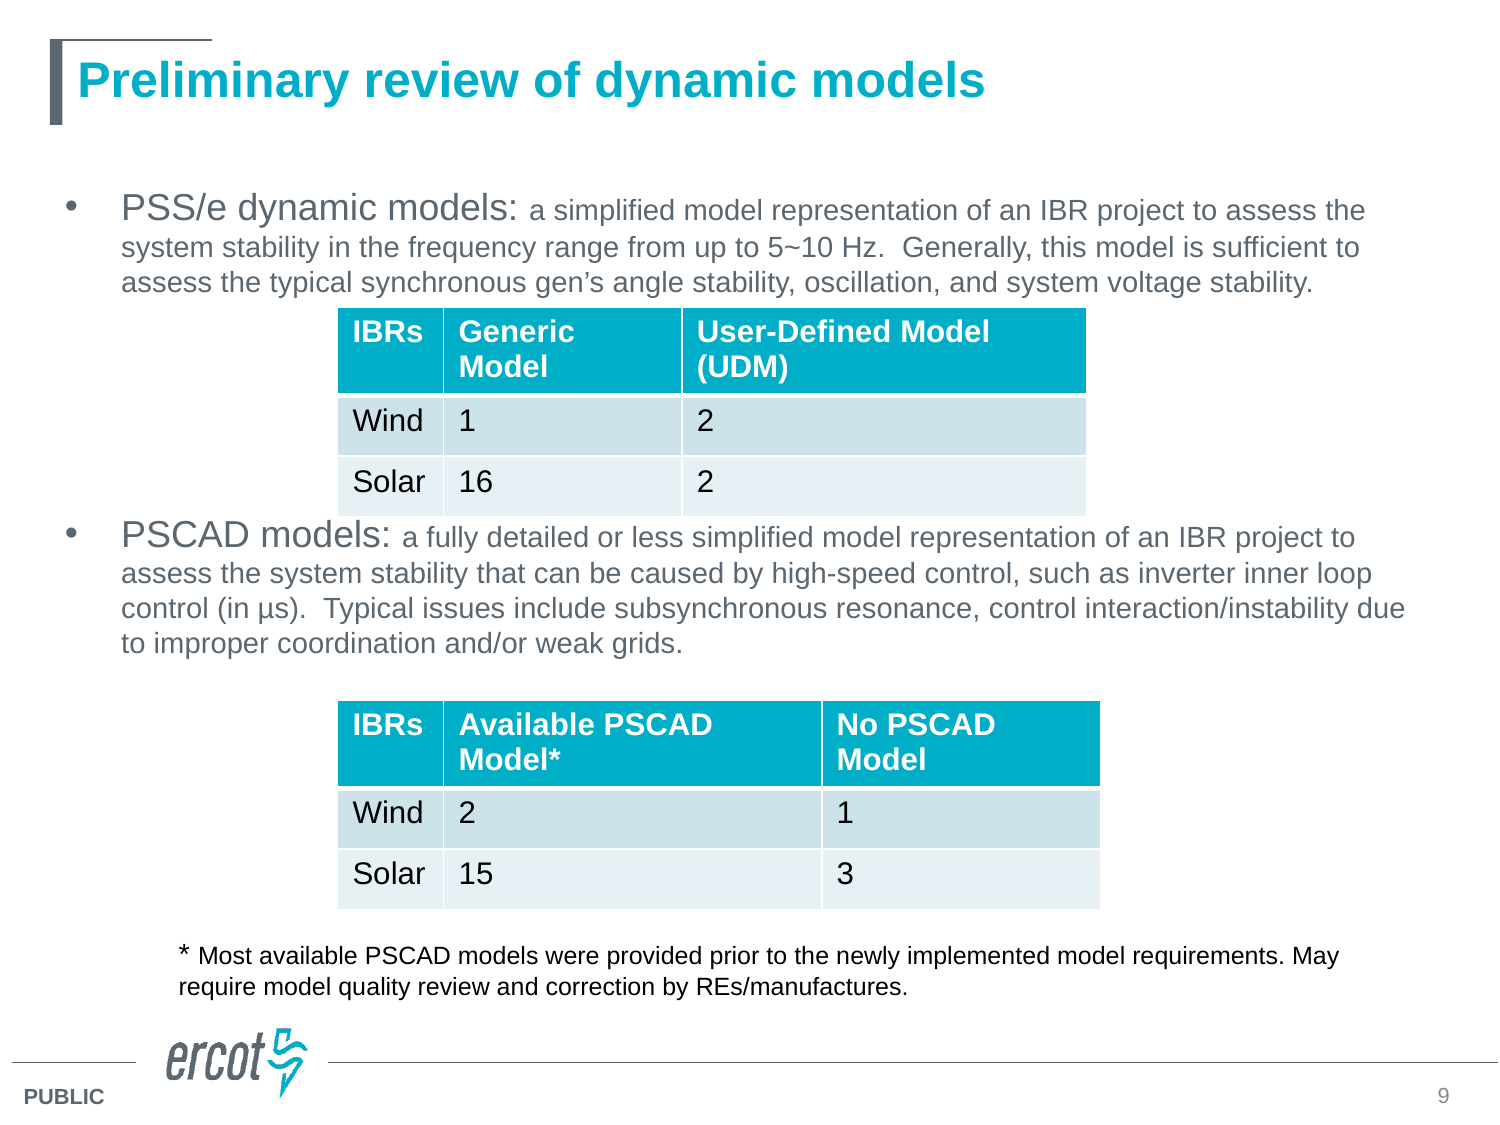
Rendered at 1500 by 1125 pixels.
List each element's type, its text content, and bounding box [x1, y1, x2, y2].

table_cell 1 [444, 398, 681, 455]
table_header Available PSCAD Model* [444, 701, 821, 786]
table_cell 1 [823, 791, 1100, 848]
table_cell 16 [444, 457, 681, 516]
table_header IBRs [338, 701, 443, 786]
text_box * Most available PSCAD models were provided prior to the newly implemented model requirements. May require model quality review and correction by REs/manufactures. [163, 927, 1399, 1008]
table_cell Wind [338, 791, 443, 848]
title Preliminary review of dynamic models [62, 40, 1450, 125]
table_cell 2 [683, 457, 1086, 516]
text_box PSS/e dynamic models: a simplified model representation of an IBR project to assess the system stability in the frequency range from up to 5~10 Hz. Generally, this model is sufficient to assess the typical synchronous gen’s angle stability, oscillation, and system voltage stability. PSCAD models: a fully detailed or less simplified model representation of an IBR project to assess the system stability that can be caused by high-speed control, such as inverter inner loop control (in µs). Typical issues include subsynchronous resonance, control interaction/instability due to improper coordination and/or weak grids. [50, 175, 1450, 1025]
slide_number 9 [1400, 1076, 1488, 1113]
table_cell 15 [444, 850, 821, 909]
table_cell Solar [338, 850, 443, 909]
table_cell 3 [823, 850, 1100, 909]
table_header No PSCAD Model [823, 701, 1100, 786]
table_cell 2 [444, 791, 821, 848]
table_cell Wind [338, 398, 443, 455]
table_header Generic Model [444, 308, 681, 393]
table_header IBRs [338, 308, 443, 393]
table_header User-Defined Model (UDM) [683, 308, 1086, 393]
table_cell Solar [338, 457, 443, 516]
table_cell 2 [683, 398, 1086, 455]
picture [163, 1025, 310, 1100]
